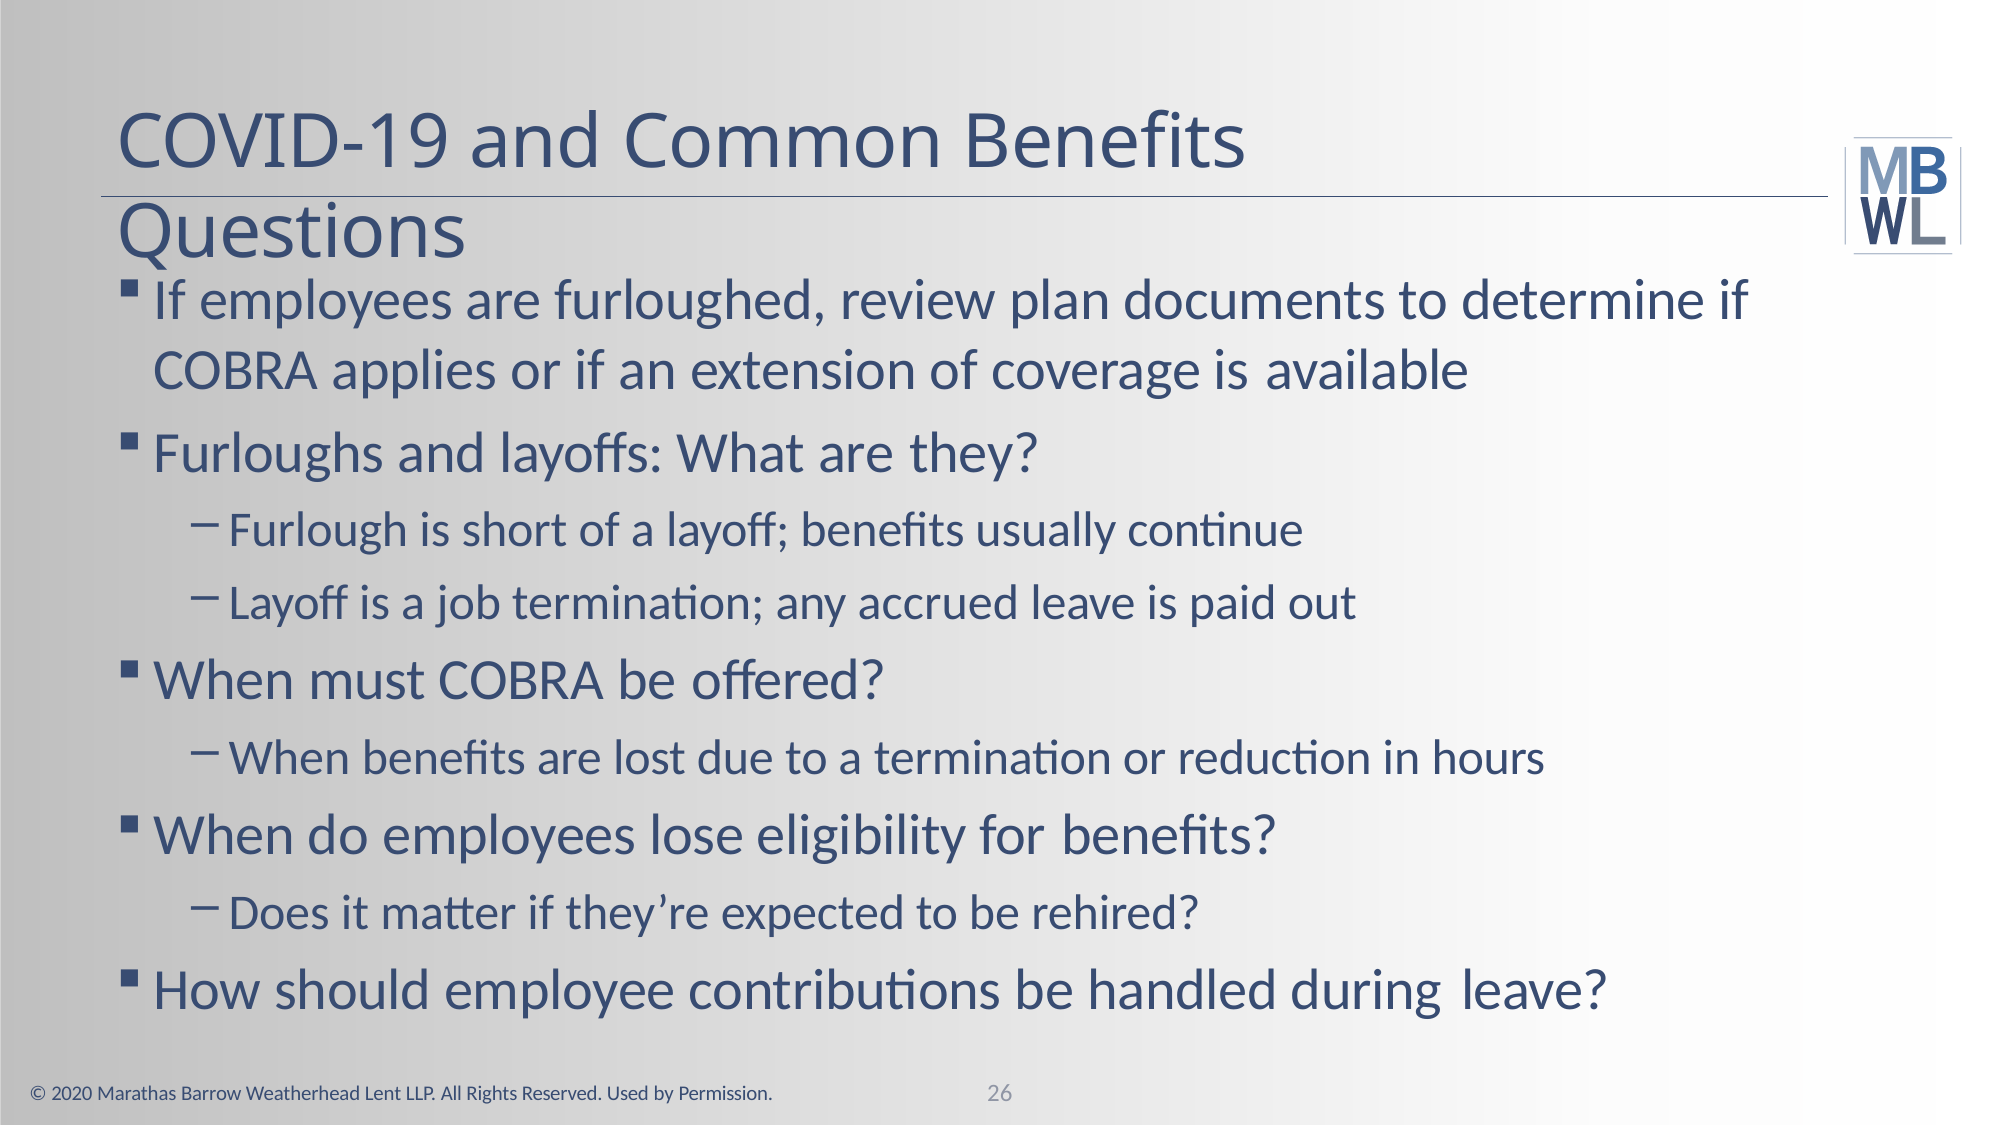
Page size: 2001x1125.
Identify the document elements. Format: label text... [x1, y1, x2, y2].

text_box If employees are furloughed, review plan documents to determine if COBRA applies or if an extension of coverage is available Furloughs and layoffs: What are they? Furlough is short of a layoff; benefits usually continue Layoff is a job termination; any accrued leave is paid out When must COBRA be offered? When benefits are lost due to a termination or reduction in hours When do employees lose eligibility for benefits? Does it matter if they’re expected to be rehired? How should employee contributions be handled during leave? [113, 259, 1770, 1022]
title COVID-19 and Common Benefits Questions [114, 90, 1392, 259]
footer © 2020 Marathas Barrow Weatherhead Lent LLP. All Rights Reserved. Used by Permission. [27, 1082, 800, 1125]
picture [0, 0, 2000, 1125]
slide_number 26 [980, 1081, 1019, 1125]
